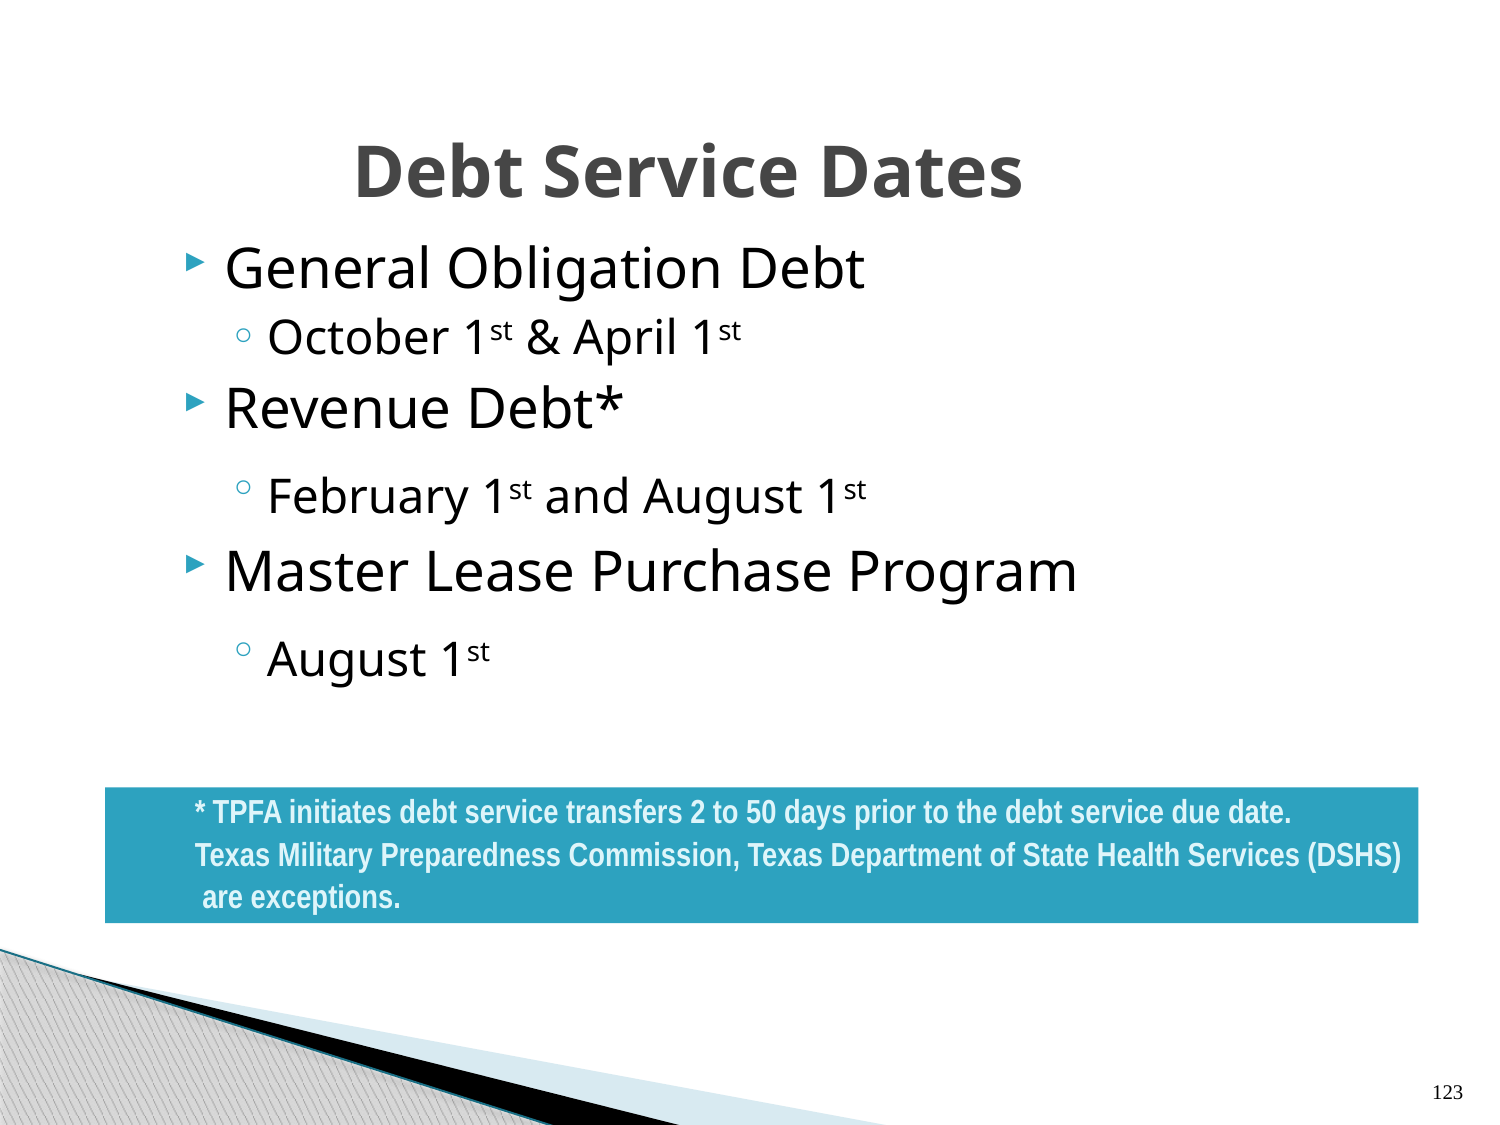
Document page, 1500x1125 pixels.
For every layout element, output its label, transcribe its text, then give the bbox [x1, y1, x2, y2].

slide_number 123 [1412, 1051, 1479, 1112]
title Debt Service Dates [337, 87, 1138, 250]
list General Obligation Debt October 1st & April 1st Revenue Debt* February 1st and August 1st Master Lease Purchase Program August 1st [149, 224, 1426, 855]
text_box * TPFA initiates debt service transfers 2 to 50 days prior to the debt service due date. Texas Military Preparedness Commission, Texas Department of State Health Services (DSHS) are exceptions. [105, 787, 1419, 924]
